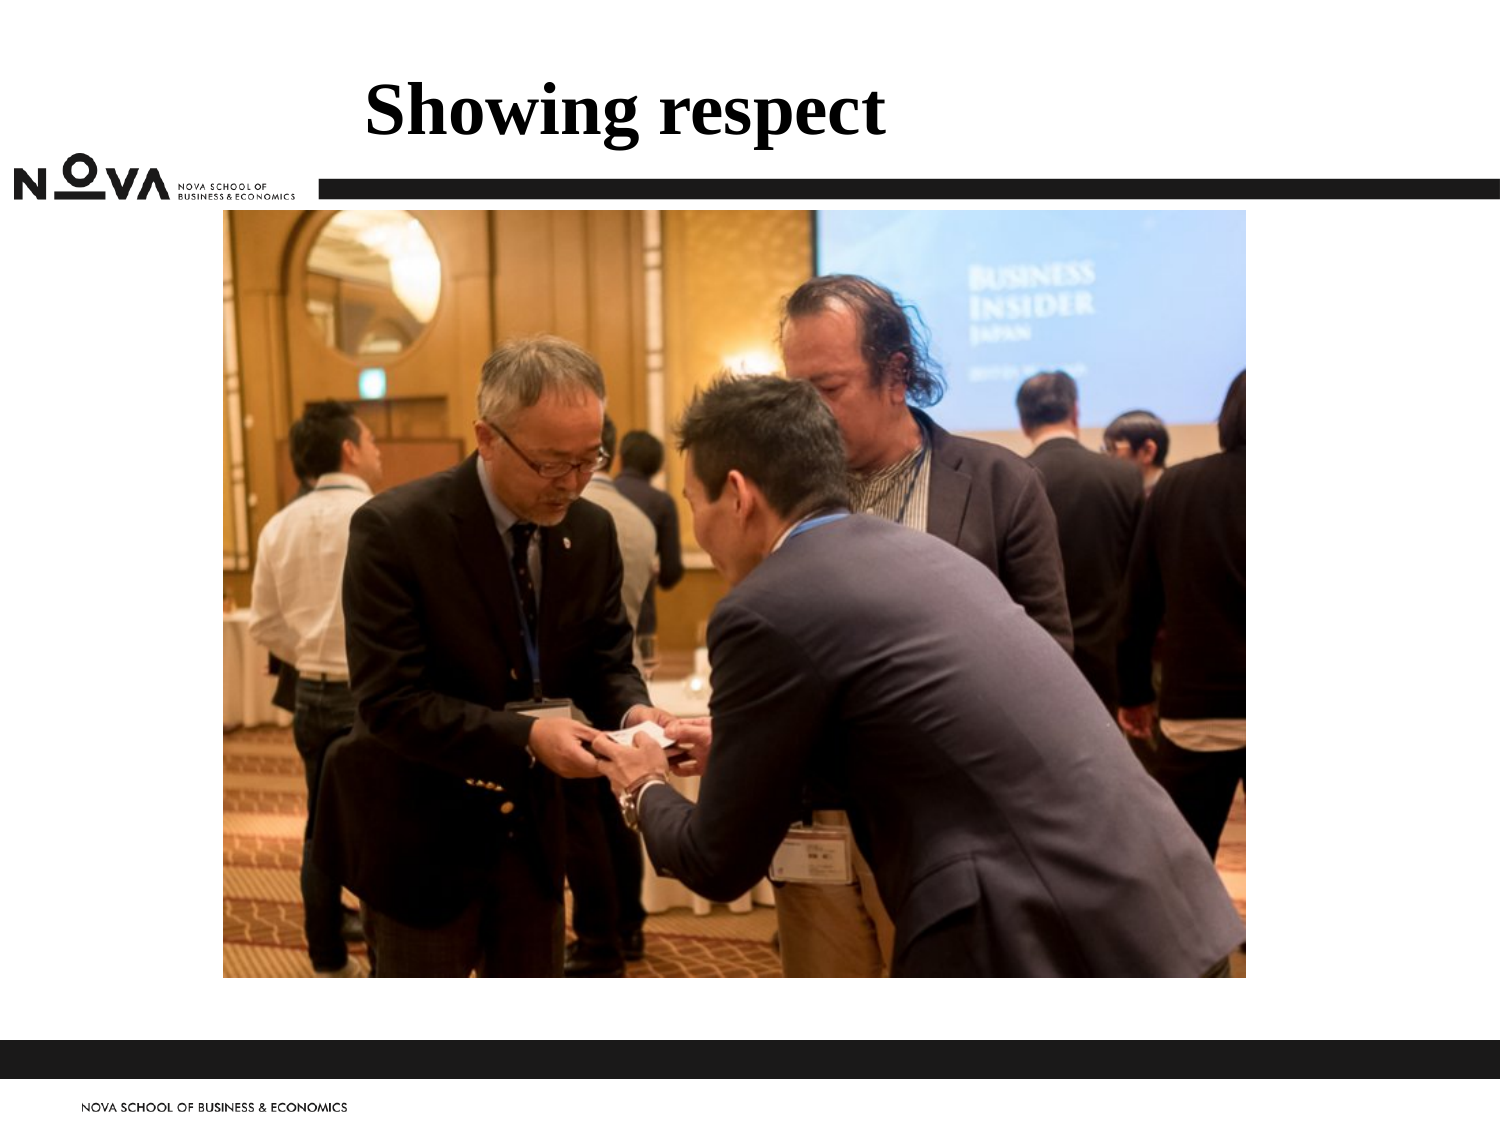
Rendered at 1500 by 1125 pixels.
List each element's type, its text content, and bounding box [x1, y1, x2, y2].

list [223, 209, 1246, 978]
picture [14, 153, 1500, 200]
picture [0, 1040, 1500, 1112]
title Showing respect [350, 62, 1375, 175]
